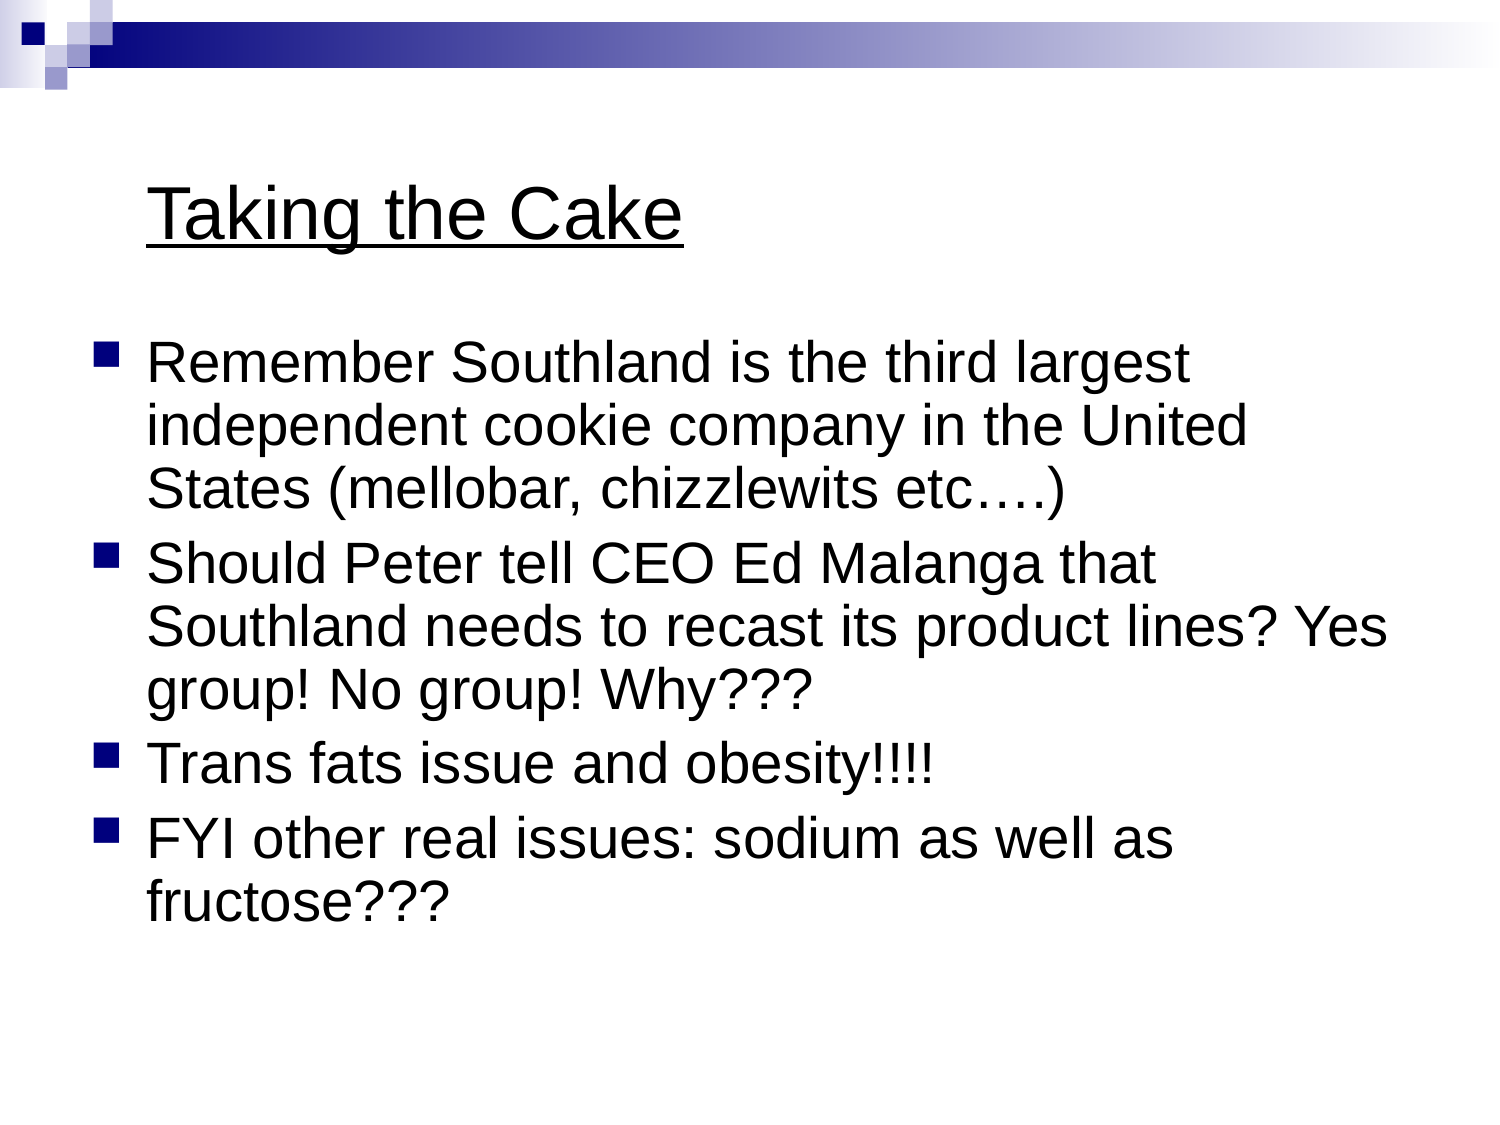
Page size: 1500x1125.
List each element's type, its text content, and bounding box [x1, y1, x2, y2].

list Remember Southland is the third largest independent cookie company in the United States (mellobar, chizzlewits etc….) Should Peter tell CEO Ed Malanga that Southland needs to recast its product lines? Yes group! No group! Why??? Trans fats issue and obesity!!!! FYI other real issues: sodium as well as fructose??? [74, 324, 1426, 963]
title Taking the Cake [131, 96, 1482, 323]
